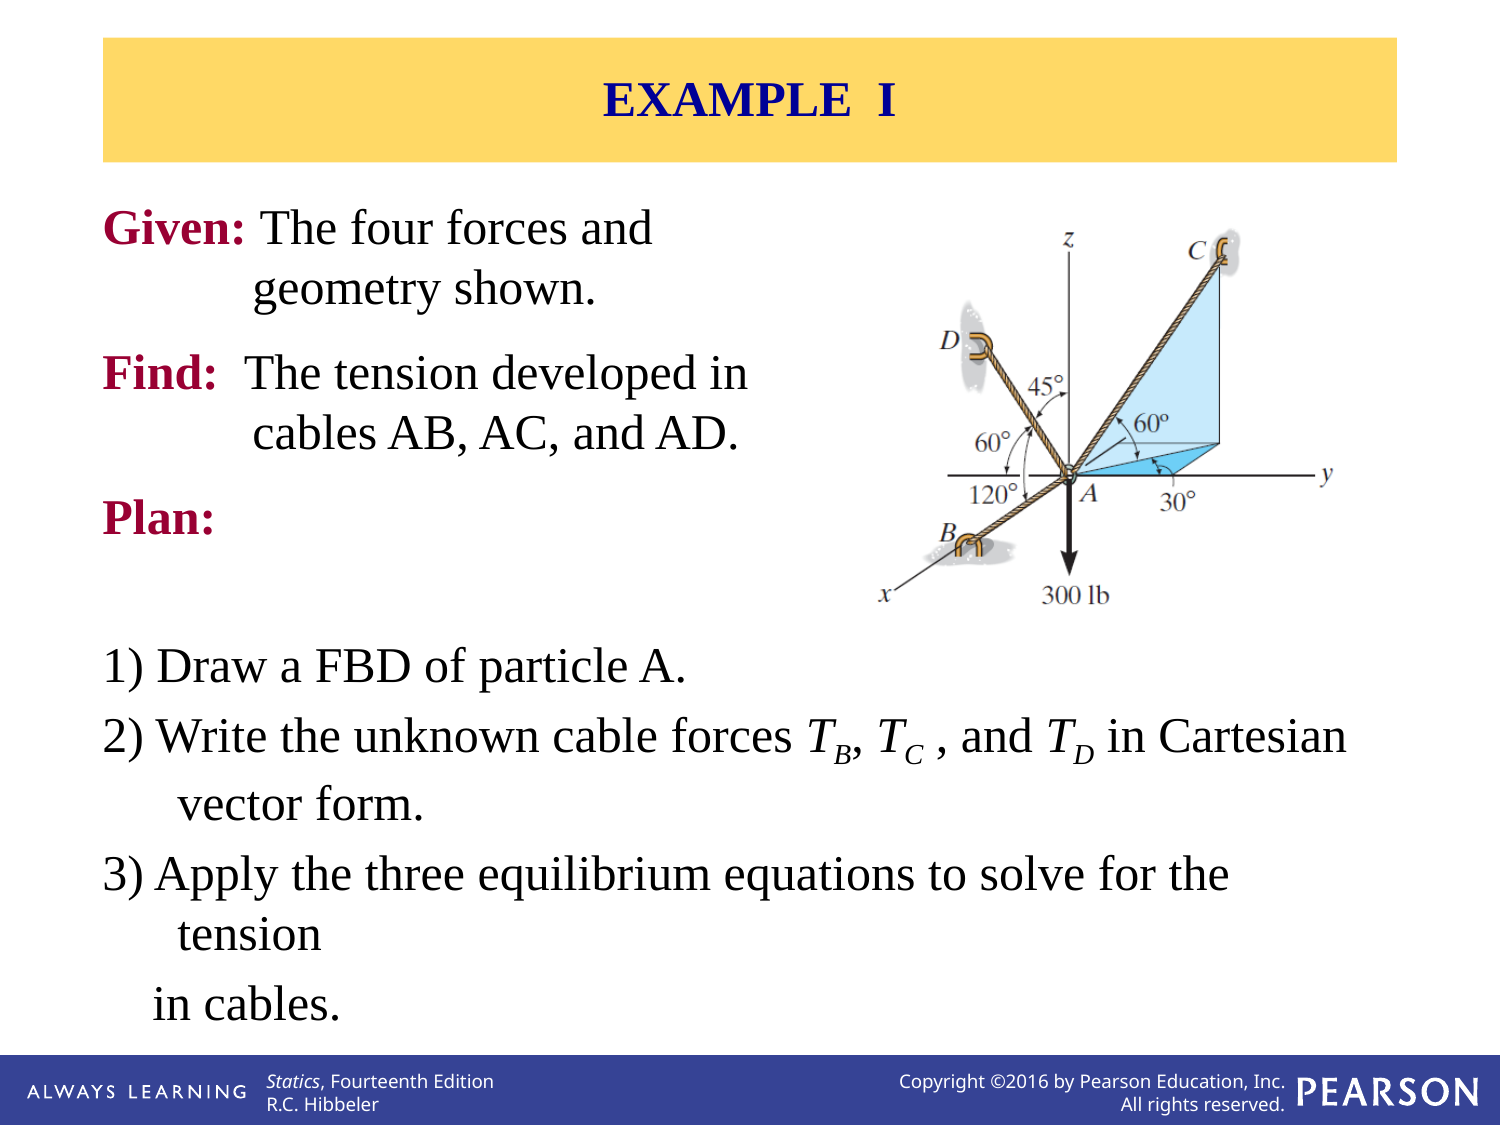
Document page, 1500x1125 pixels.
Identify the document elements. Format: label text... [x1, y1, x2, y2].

text_box 1) Draw a FBD of particle A. 2) Write the unknown cable forces TB, TC , and TD in Cartesian vector form. 3) Apply the three equilibrium equations to solve for the tension in cables. [87, 624, 1400, 1038]
title EXAMPLE I [103, 37, 1397, 163]
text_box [87, 187, 1353, 628]
